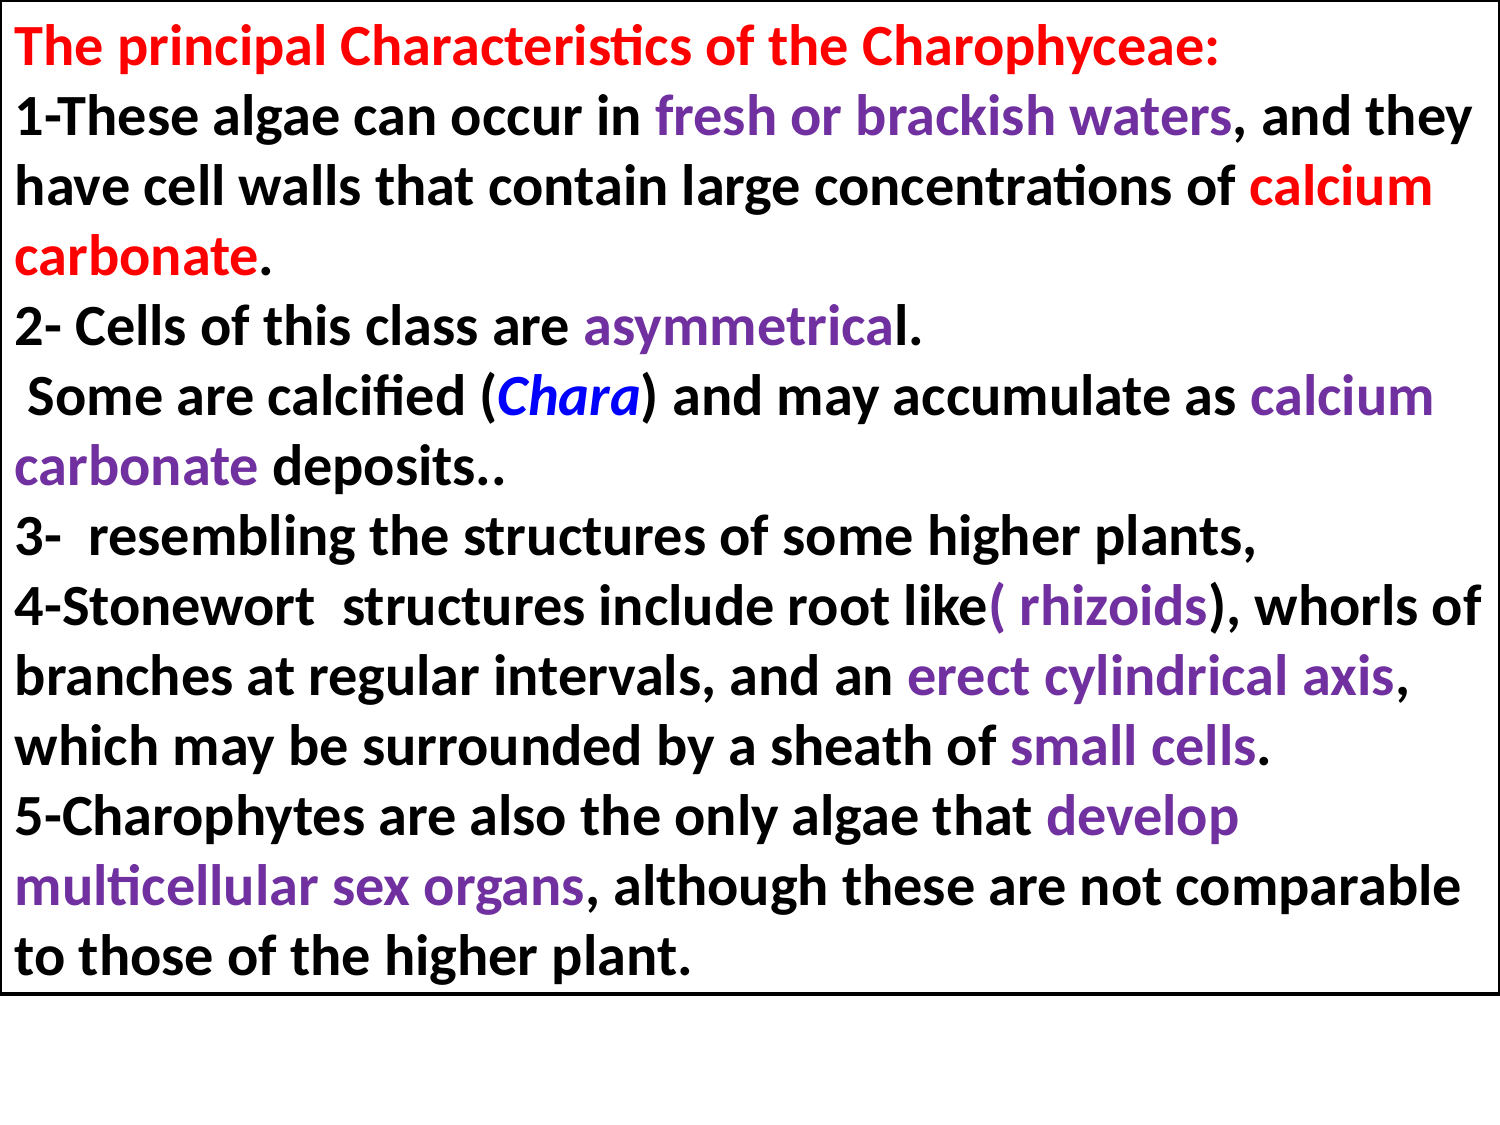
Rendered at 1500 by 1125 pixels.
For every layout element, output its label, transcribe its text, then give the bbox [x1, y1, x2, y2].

text_box The principal Characteristics of the Charophyceae: 1-These algae can occur in fresh or brackish waters, and they have cell walls that contain large concentrations of calcium carbonate. 2- Cells of this class are asymmetrical. Some are calcified (Chara) and may accumulate as calcium carbonate deposits.. 3- resembling the structures of some higher plants, 4-Stonewort structures include root like( rhizoids), whorls of branches at regular intervals, and an erect cylindrical axis, which may be surrounded by a sheath of small cells. 5-Charophytes are also the only algae that develop multicellular sex organs, although these are not comparable to those of the higher plant. [0, 0, 1500, 996]
